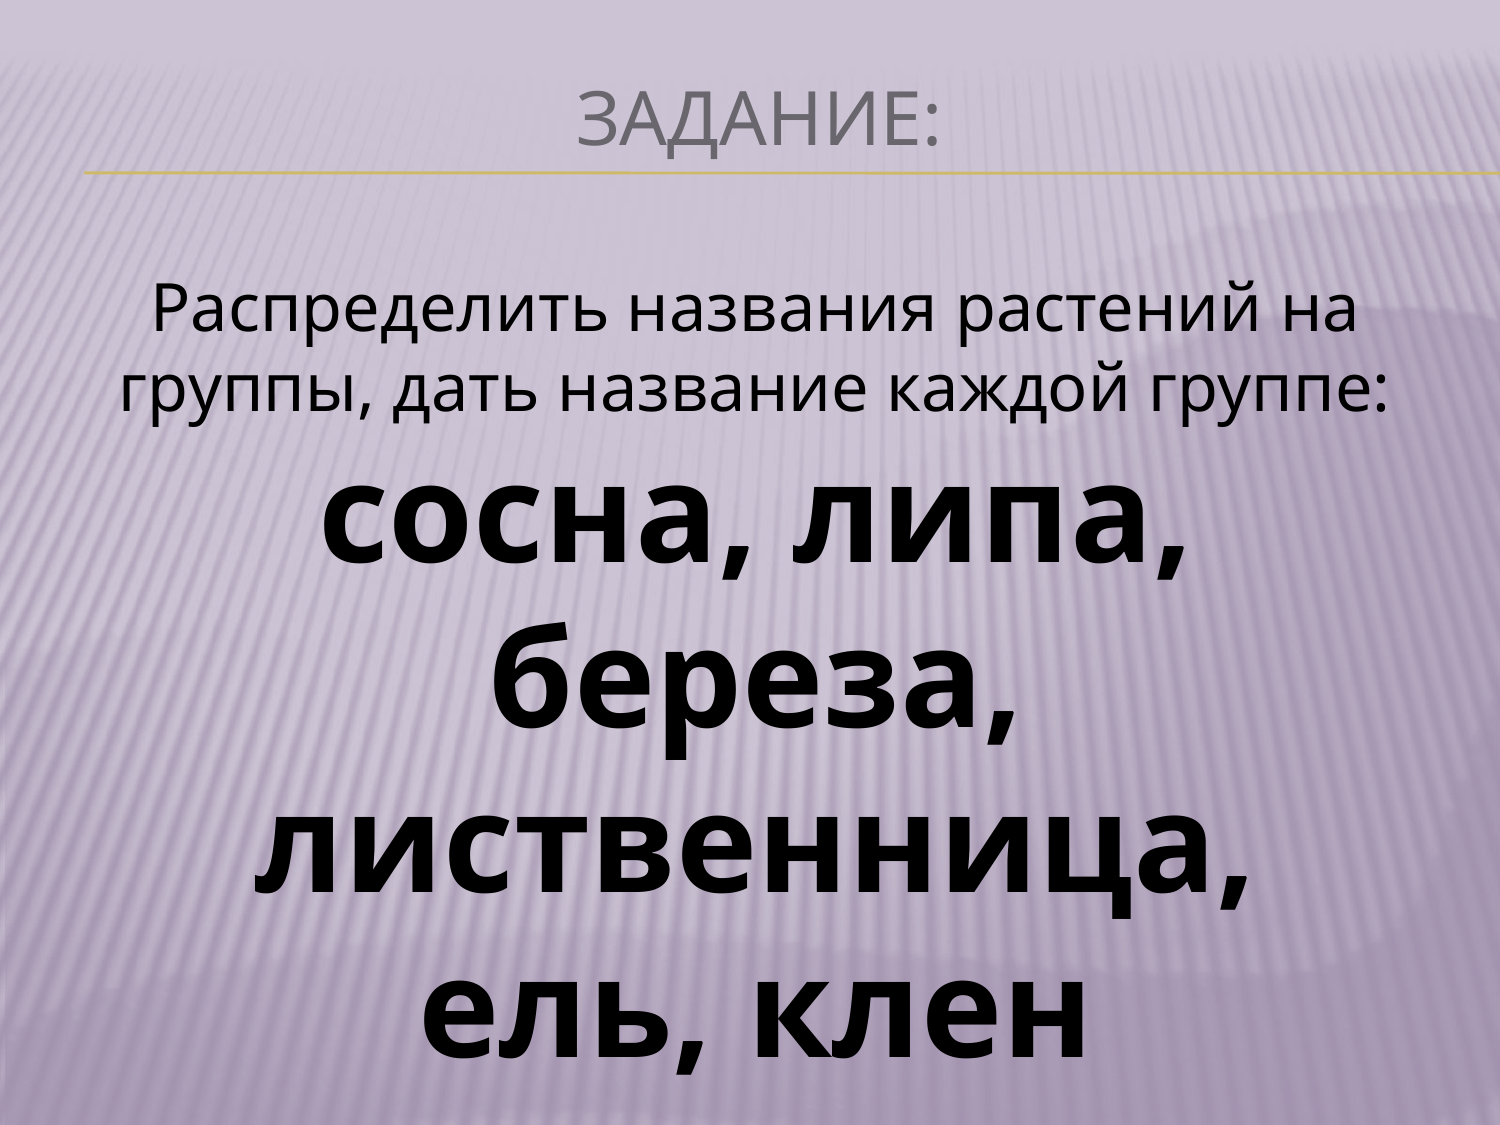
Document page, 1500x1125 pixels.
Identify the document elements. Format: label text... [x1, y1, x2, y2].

text_box Распределить названия растений на группы, дать название каждой группе: сосна, липа, береза, лиственница, ель, клен [93, 257, 1418, 1125]
title Задание: [46, 46, 1472, 185]
